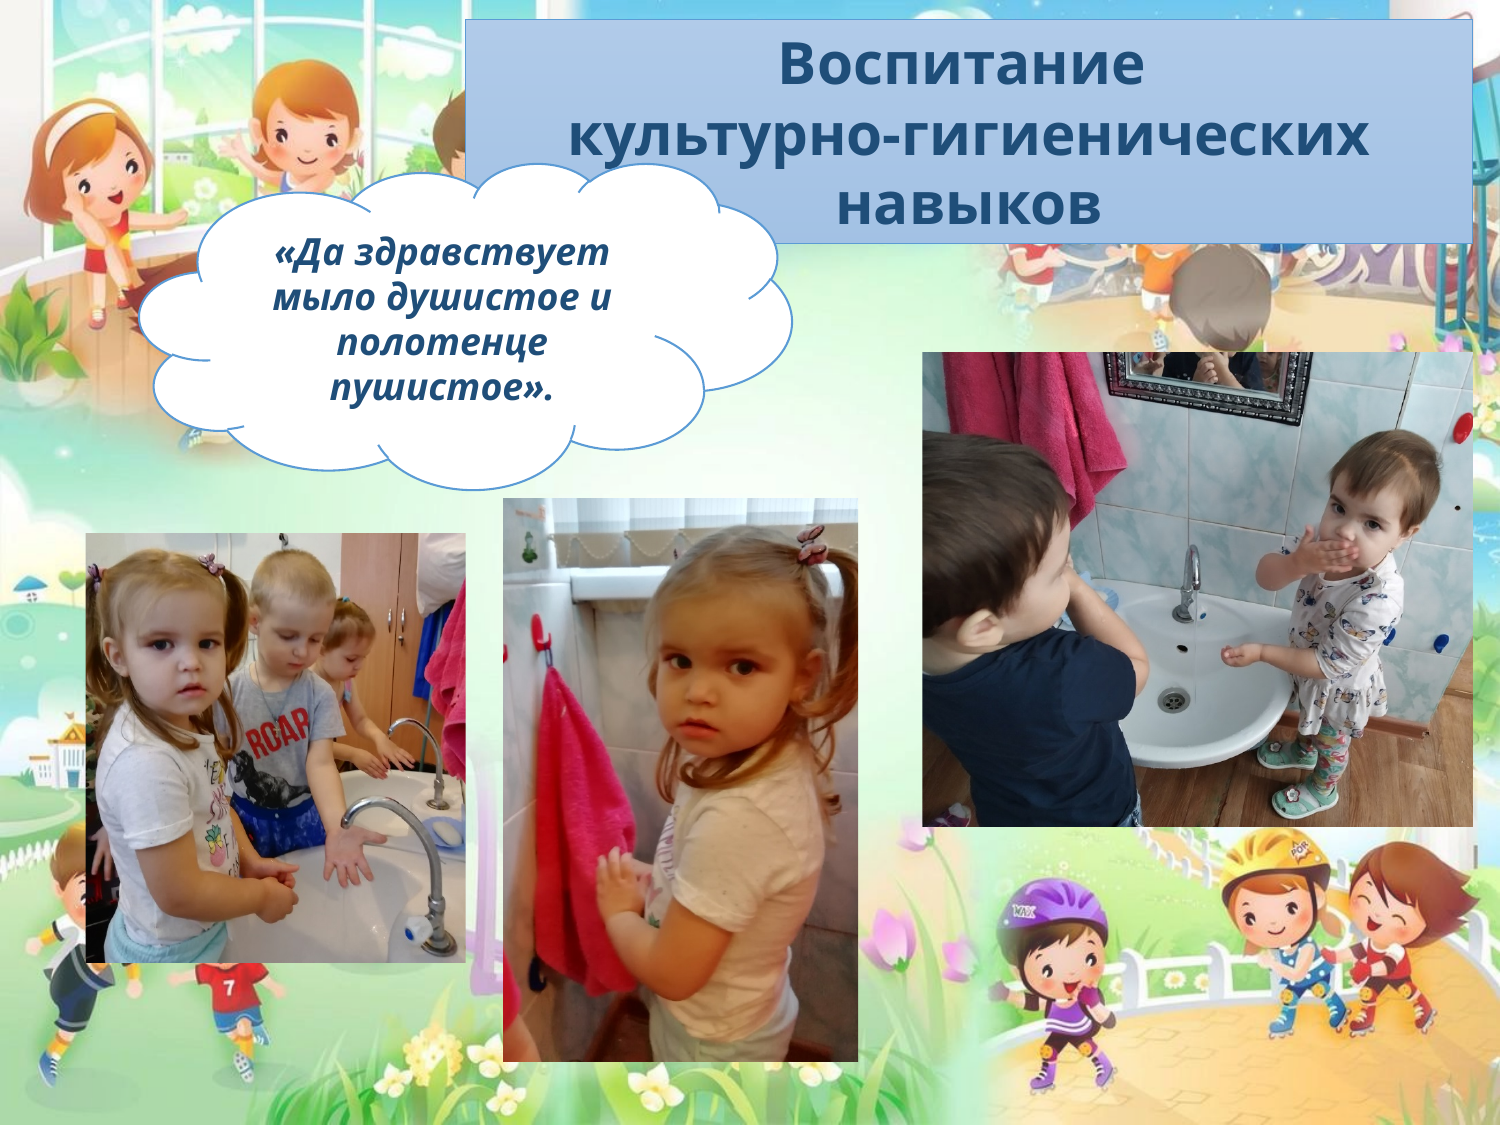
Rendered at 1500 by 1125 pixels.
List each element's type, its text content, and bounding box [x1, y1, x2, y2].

picture [922, 352, 1473, 827]
text_box «Да здравствует мыло душистое и полотенце пушистое». [137, 162, 794, 492]
picture [85, 533, 466, 963]
picture [503, 498, 859, 1062]
text_box Воспитание культурно-гигиенических навыков [465, 19, 1473, 244]
text_box Гимнастика после дневного сна [0, 0, 1500, 1125]
